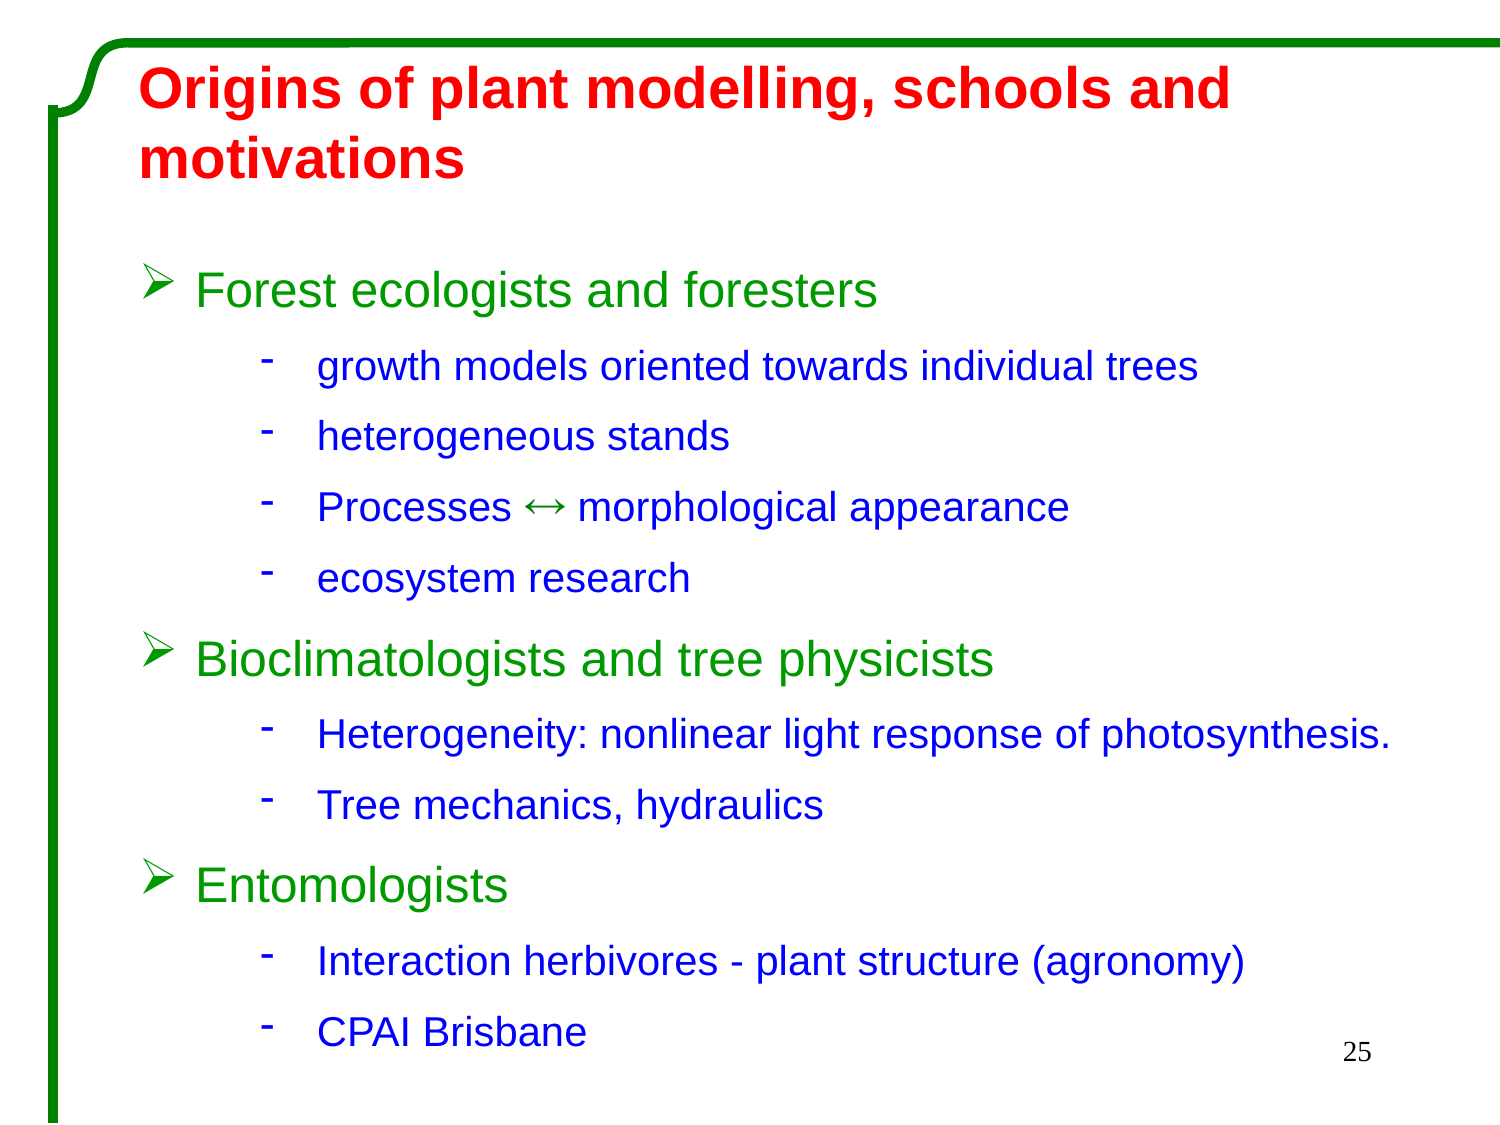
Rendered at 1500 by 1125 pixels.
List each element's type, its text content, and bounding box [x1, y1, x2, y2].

text_box Origins of plant modelling, schools and motivations Forest ecologists and foresters growth models oriented towards individual trees heterogeneous stands Processes  morphological appearance ecosystem research Bioclimatologists and tree physicists Heterogeneity: nonlinear light response of photosynthesis. Tree mechanics, hydraulics Entomologists Interaction herbivores - plant structure (agronomy) CPAI Brisbane [123, 43, 1424, 1062]
slide_number 25 [1074, 1025, 1388, 1100]
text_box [55, 40, 126, 116]
